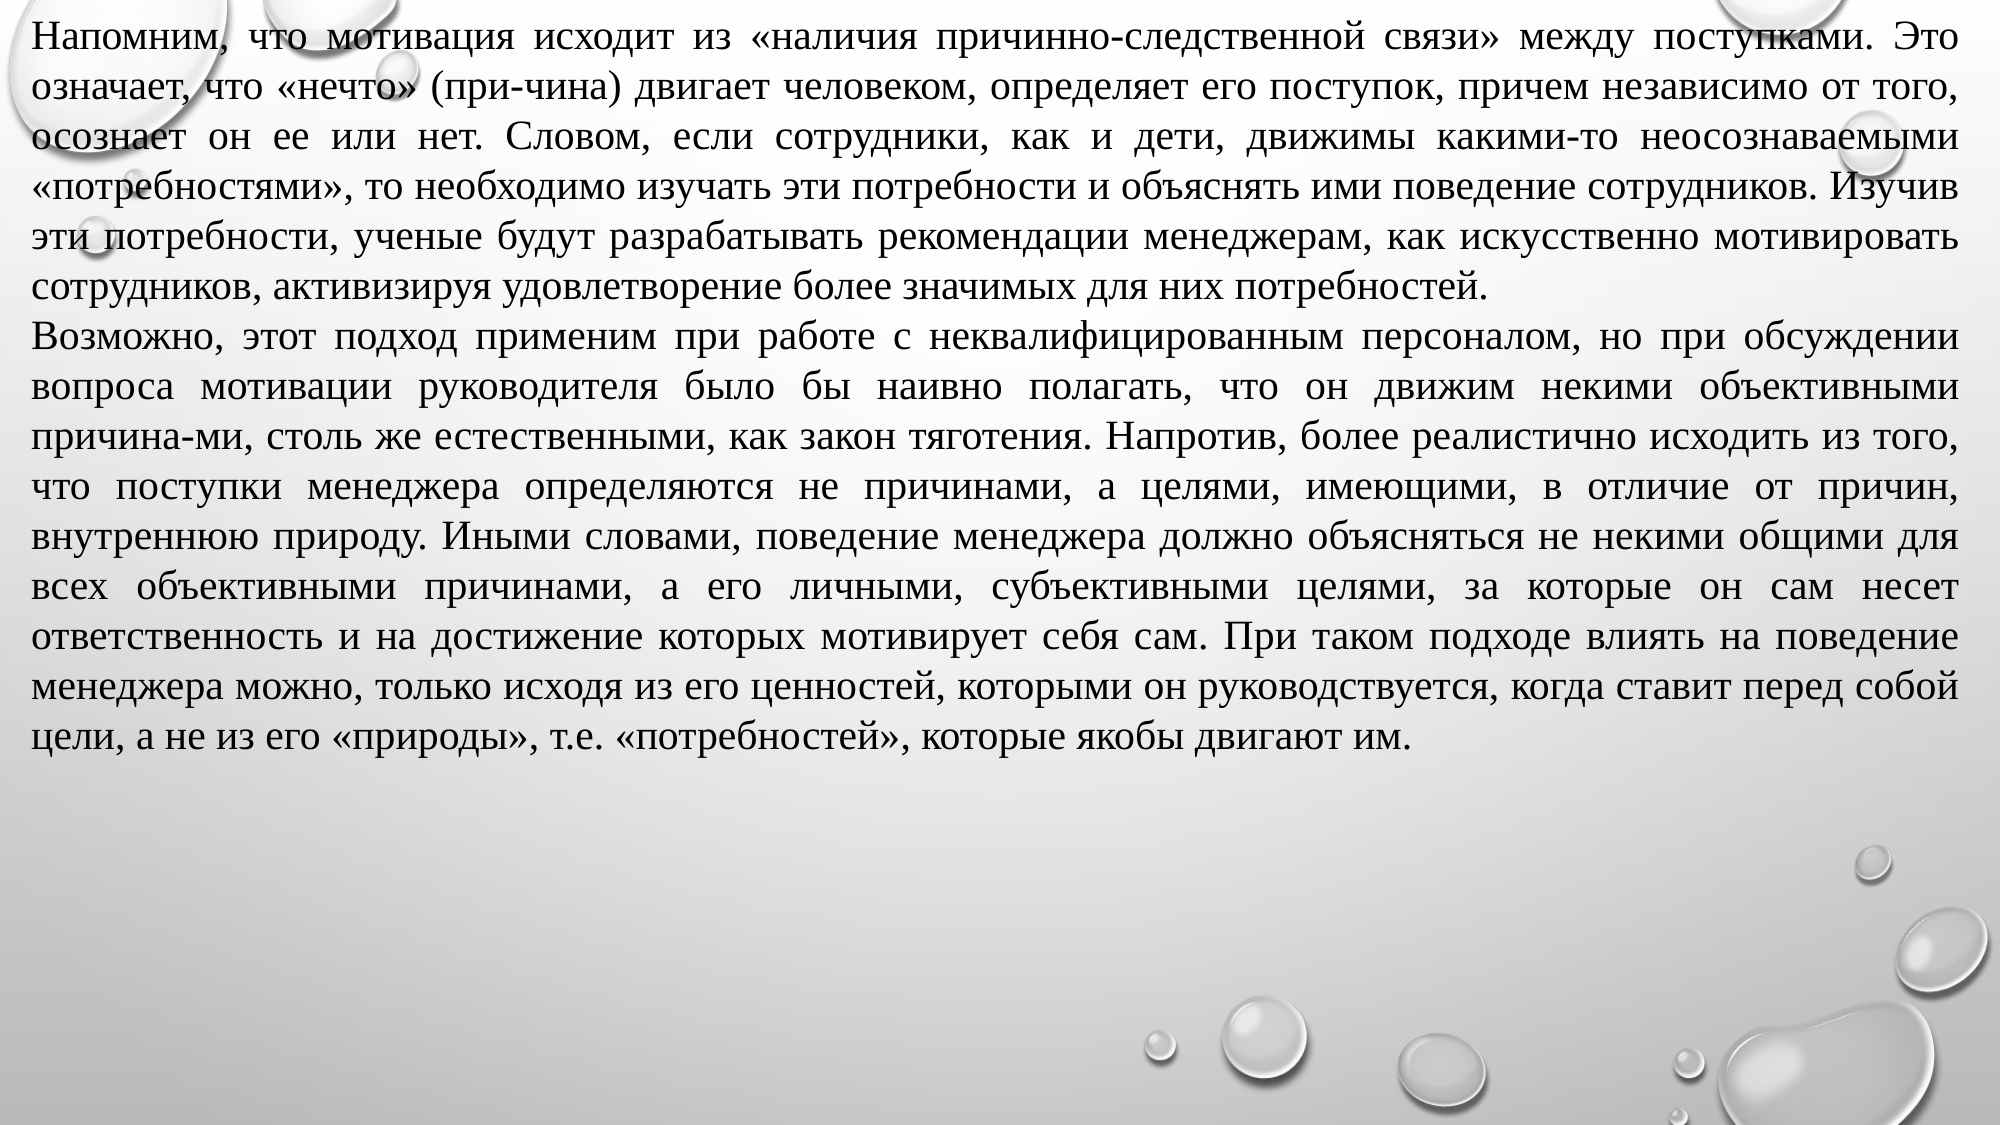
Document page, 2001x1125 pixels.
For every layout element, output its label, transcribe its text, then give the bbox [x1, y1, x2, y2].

picture [0, 0, 2000, 1125]
text_box Напомним, что мотивация исходит из «наличия причинно-следственной связи» между поступками. Это означает, что «нечто» (при-чина) двигает человеком, определяет его поступок, причем независимо от того, осознает он ее или нет. Словом, если сотрудники, как и дети, движимы какими-то неосознаваемыми «потребностями», то необходимо изучать эти потребности и объяснять ими поведение сотрудников. Изучив эти потребности, ученые будут разрабатывать рекомендации менеджерам, как искусственно мотивировать сотрудников, активизируя удовлетворение более значимых для них потребностей. Возможно, этот подход применим при работе с неквалифицированным персоналом, но при обсуждении вопроса мотивации руководителя было бы наивно полагать, что он движим некими объективными причина-ми, столь же естественными, как закон тяготения. Напротив, более реалистично исходить из того, что поступки менеджера определяются не причинами, а целями, имеющими, в отличие от причин, внутреннюю природу. Иными словами, поведение менеджера должно объясняться не некими общими для всех объективными причинами, а его личными, субъективными целями, за которые он сам несет ответственность и на достижение которых мотивирует себя сам. При таком подходе влиять на поведение менеджера можно, только исходя из его ценностей, которыми он руководствуется, когда ставит перед собой цели, а не из его «природы», т.е. «потребностей», которые якобы двигают им. [16, 0, 1975, 766]
